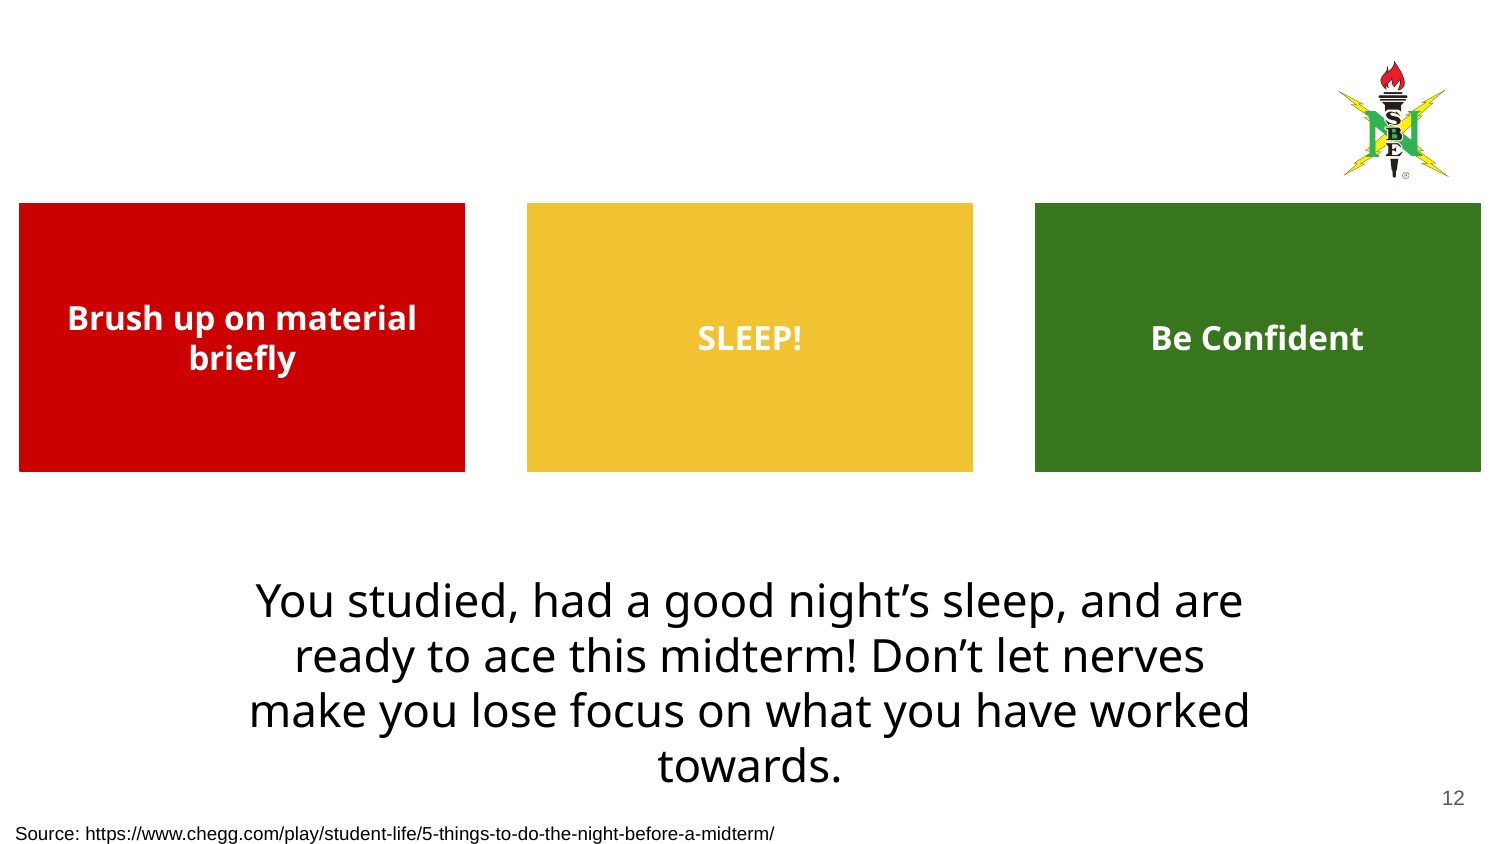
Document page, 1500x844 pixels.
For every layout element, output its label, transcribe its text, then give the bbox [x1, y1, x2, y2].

slide_number ‹#› [1389, 764, 1480, 830]
text_box Source: https://www.chegg.com/play/student-life/5-things-to-do-the-night-before-a-midterm/ [0, 806, 845, 844]
text_box SLEEP! [527, 203, 973, 472]
text_box You studied, had a good night’s sleep, and are ready to ace this midterm! Don’t let nerves make you lose focus on what you have worked towards. [224, 557, 1275, 756]
picture [1337, 61, 1450, 179]
text_box Be Confident [1035, 203, 1480, 472]
text_box Brush up on material briefly [20, 203, 465, 472]
